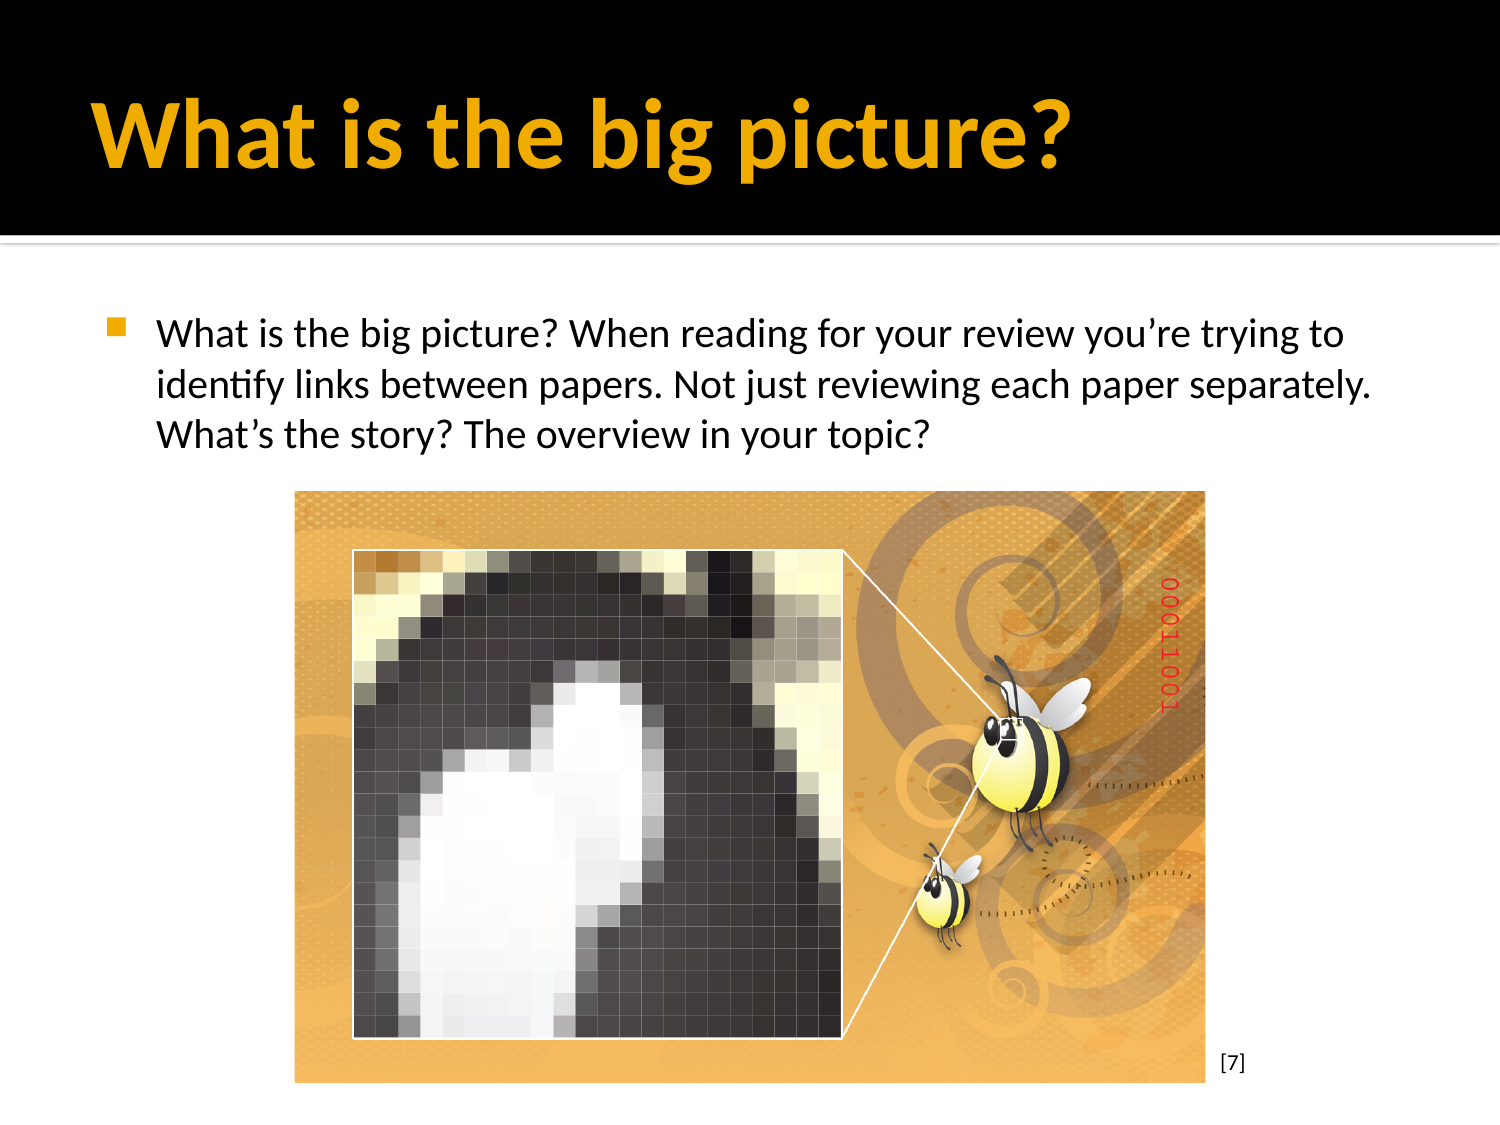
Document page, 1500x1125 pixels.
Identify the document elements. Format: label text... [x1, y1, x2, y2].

picture [294, 491, 1206, 1083]
list What is the big picture? When reading for your review you’re trying to identify links between papers. Not just reviewing each paper separately. What’s the story? The overview in your topic? [75, 291, 1425, 1083]
title What is the big picture? [75, 25, 1425, 231]
text_box [7] [1209, 1040, 1324, 1083]
